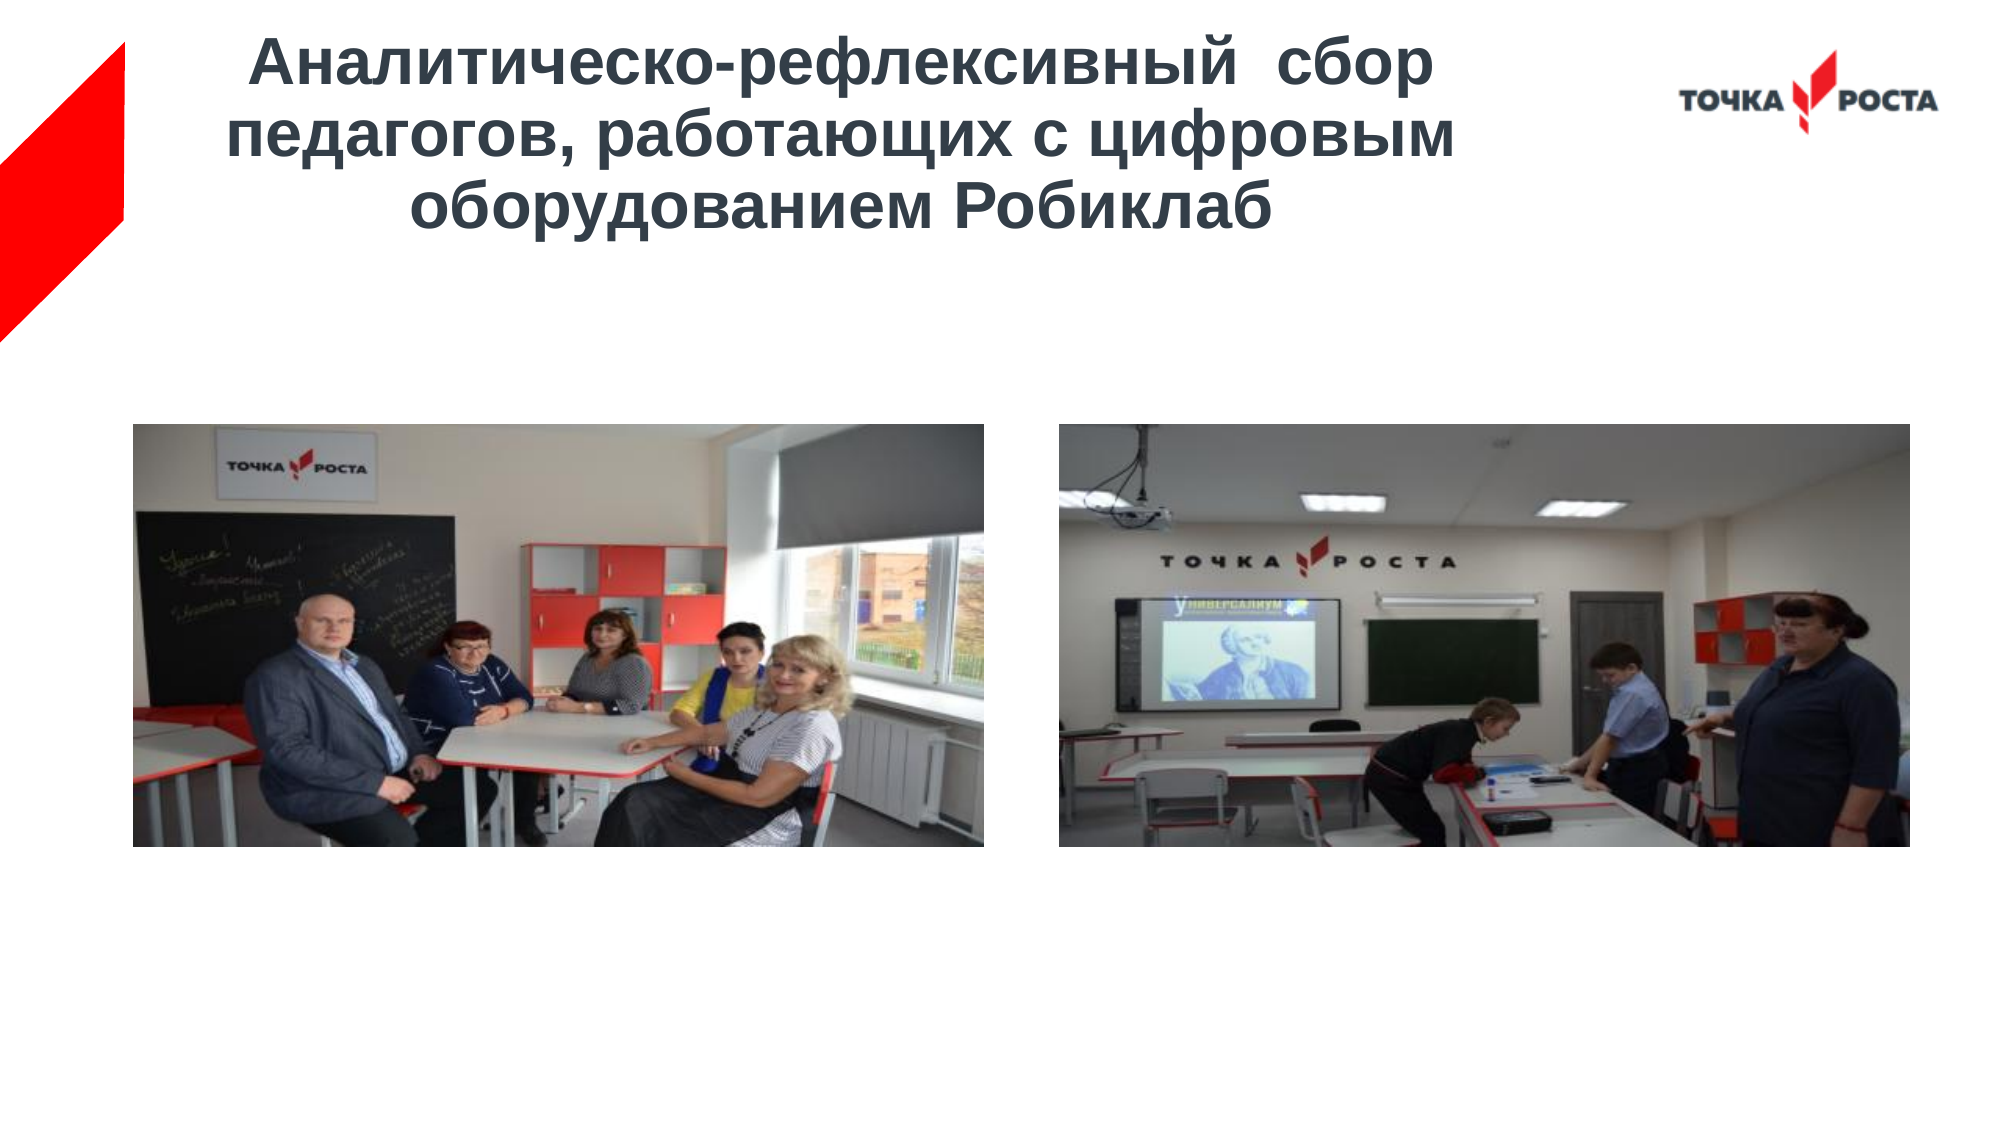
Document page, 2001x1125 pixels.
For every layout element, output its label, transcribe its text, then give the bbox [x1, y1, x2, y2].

title Аналитическо-рефлексивный сбор педагогов, работающих с цифровым оборудованием Робиклаб [180, 59, 1503, 211]
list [1059, 424, 1910, 847]
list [133, 424, 984, 847]
picture [1671, 42, 1947, 146]
